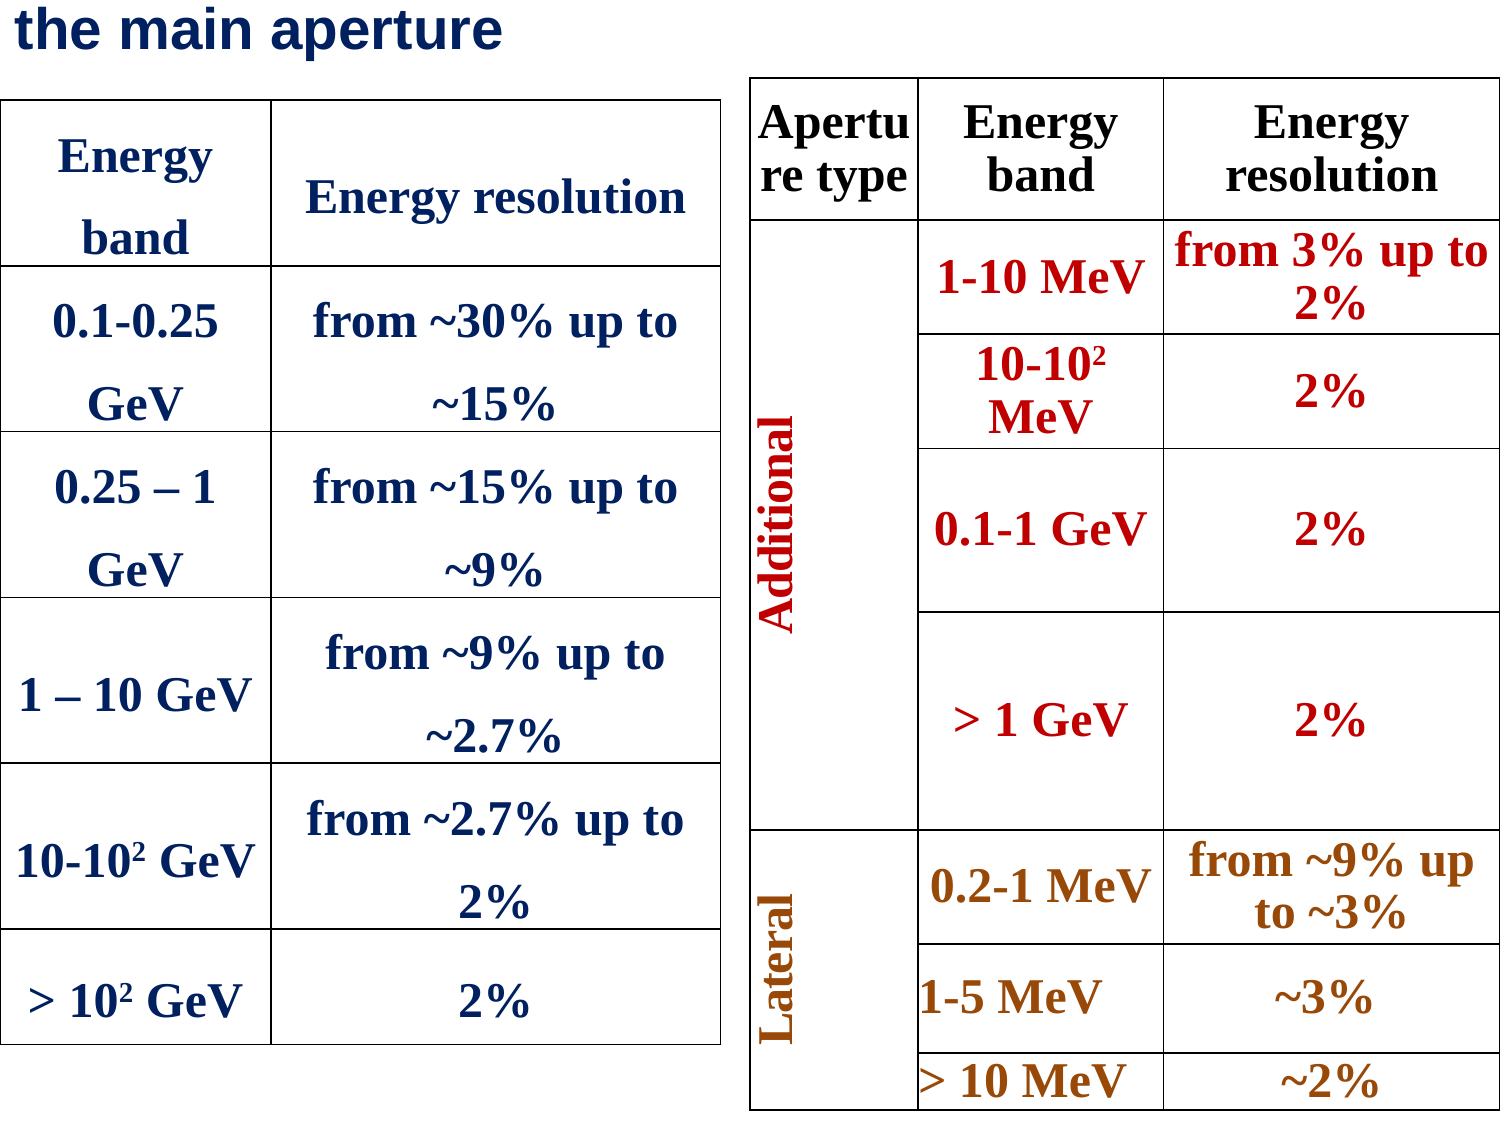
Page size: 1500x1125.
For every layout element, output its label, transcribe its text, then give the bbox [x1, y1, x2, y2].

table_cell from ~9% up to ~2.7% [272, 598, 720, 762]
table_cell 1-5 MeV [919, 945, 1163, 1052]
table_cell ~2% [1164, 1054, 1499, 1109]
table_cell from ~30% up to ~15% [272, 267, 720, 431]
table_cell from 3% up to 2% [1164, 221, 1499, 333]
table_cell from ~15% up to ~9% [272, 432, 720, 597]
table_header Energy band [919, 79, 1163, 219]
table_cell 1 – 10 GeV [1, 598, 270, 762]
table_cell 2% [1164, 613, 1499, 829]
table_cell > 1 GeV [919, 613, 1163, 829]
table_cell from ~2.7% up to 2% [272, 764, 720, 928]
table_cell 10-102 MeV [919, 335, 1163, 448]
table_cell 0.2-1 MeV [919, 831, 1163, 943]
table_cell ~3% [1164, 945, 1499, 1052]
text_box the main aperture [0, 0, 1500, 69]
table_cell 2% [1164, 449, 1499, 611]
table_cell from ~9% up to ~3% [1164, 831, 1499, 943]
table_cell 2% [272, 930, 720, 1044]
table_cell 1-10 MeV [919, 221, 1163, 333]
table_cell 0.1-1 GeV [919, 449, 1163, 611]
table_header Aperture type [751, 79, 917, 219]
table_header Energy resolution [1164, 79, 1499, 219]
table_header Energy band [1, 101, 270, 265]
table_header Energy resolution [272, 101, 720, 265]
table_cell 10-102 GeV [1, 764, 270, 928]
table_cell 0.25 – 1 GeV [1, 432, 270, 597]
table_cell Additional [751, 221, 917, 829]
table_cell > 102 GeV [1, 930, 270, 1044]
table_cell Lateral [751, 831, 917, 1109]
table_cell > 10 MeV [919, 1054, 1163, 1109]
table_cell 0.1-0.25 GeV [1, 267, 270, 431]
table_cell 2% [1164, 335, 1499, 448]
